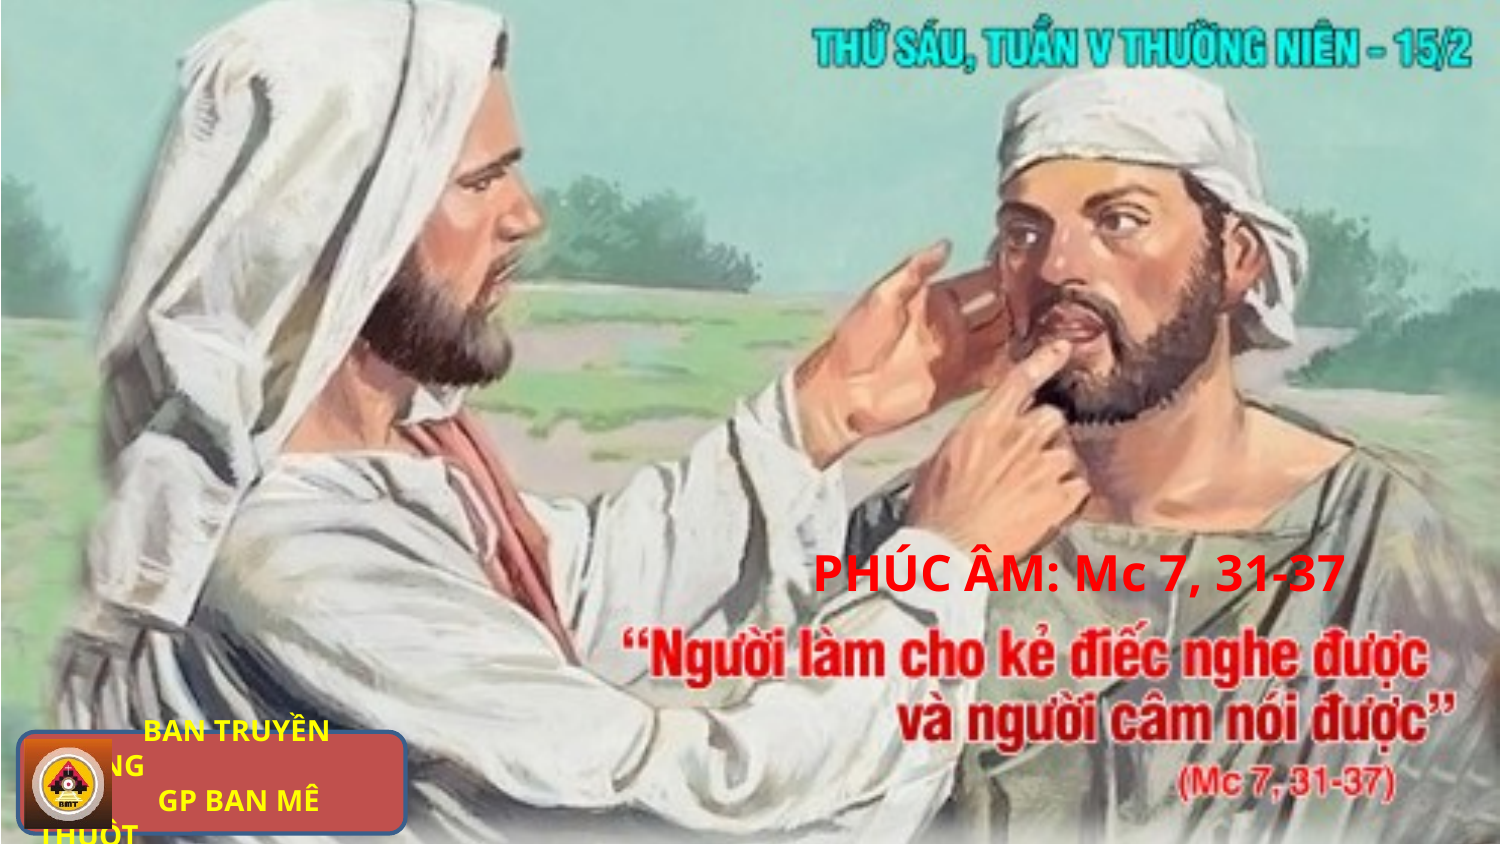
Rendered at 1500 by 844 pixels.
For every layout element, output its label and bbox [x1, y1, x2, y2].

picture [24, 739, 112, 830]
list [1, 0, 1500, 844]
